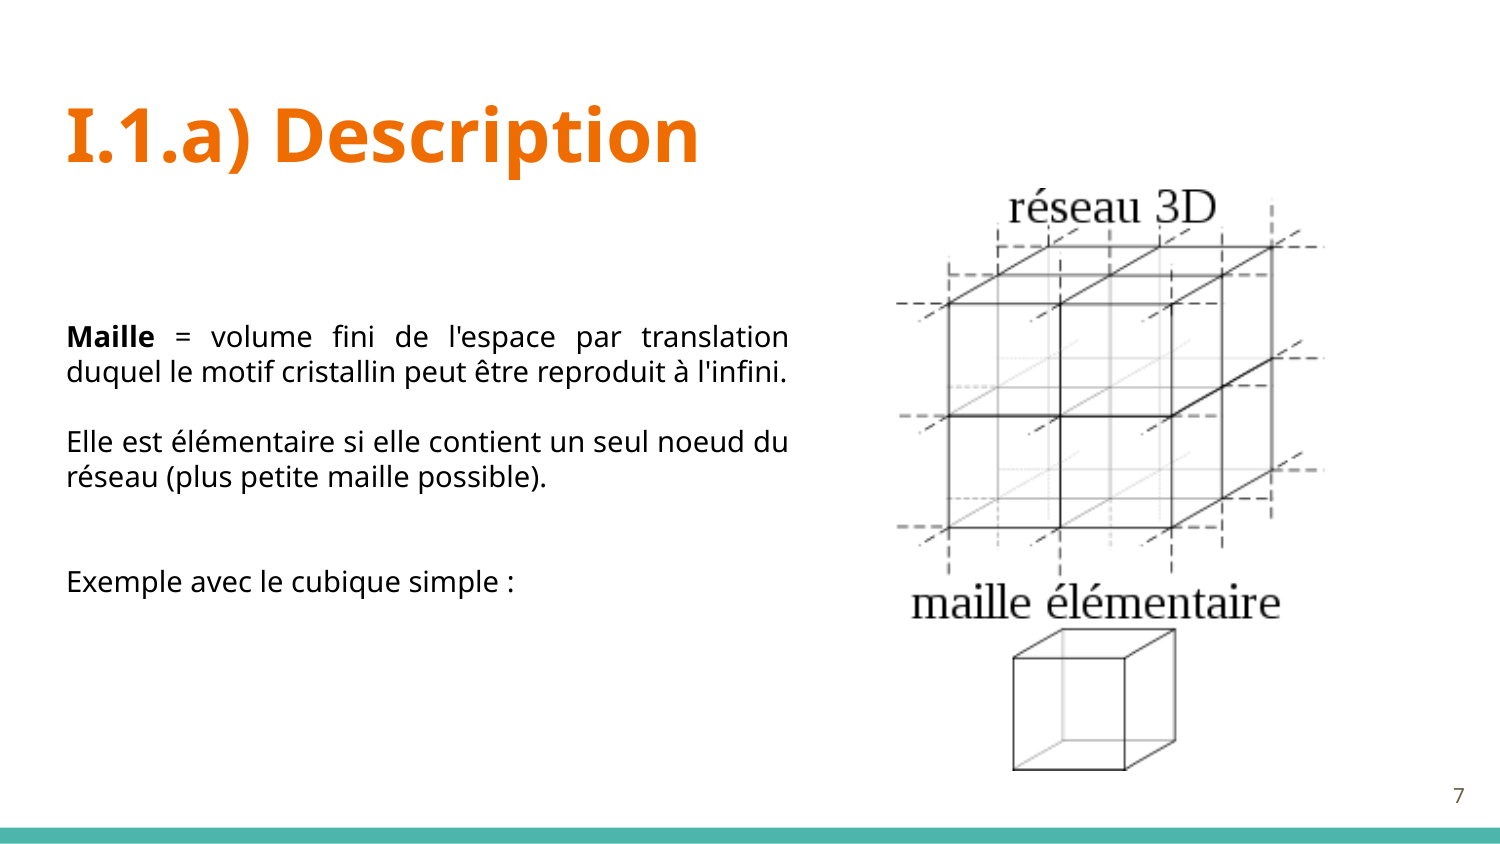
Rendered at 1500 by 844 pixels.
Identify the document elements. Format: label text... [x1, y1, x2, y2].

title I.1.a) Description [51, 72, 1449, 189]
text_box Maille = volume fini de l'espace par translation duquel le motif cristallin peut être reproduit à l'infini. Elle est élémentaire si elle contient un seul noeud du réseau (plus petite maille possible). Exemple avec le cubique simple : [51, 303, 806, 558]
slide_number ‹#› [1389, 764, 1480, 830]
picture [896, 188, 1325, 771]
